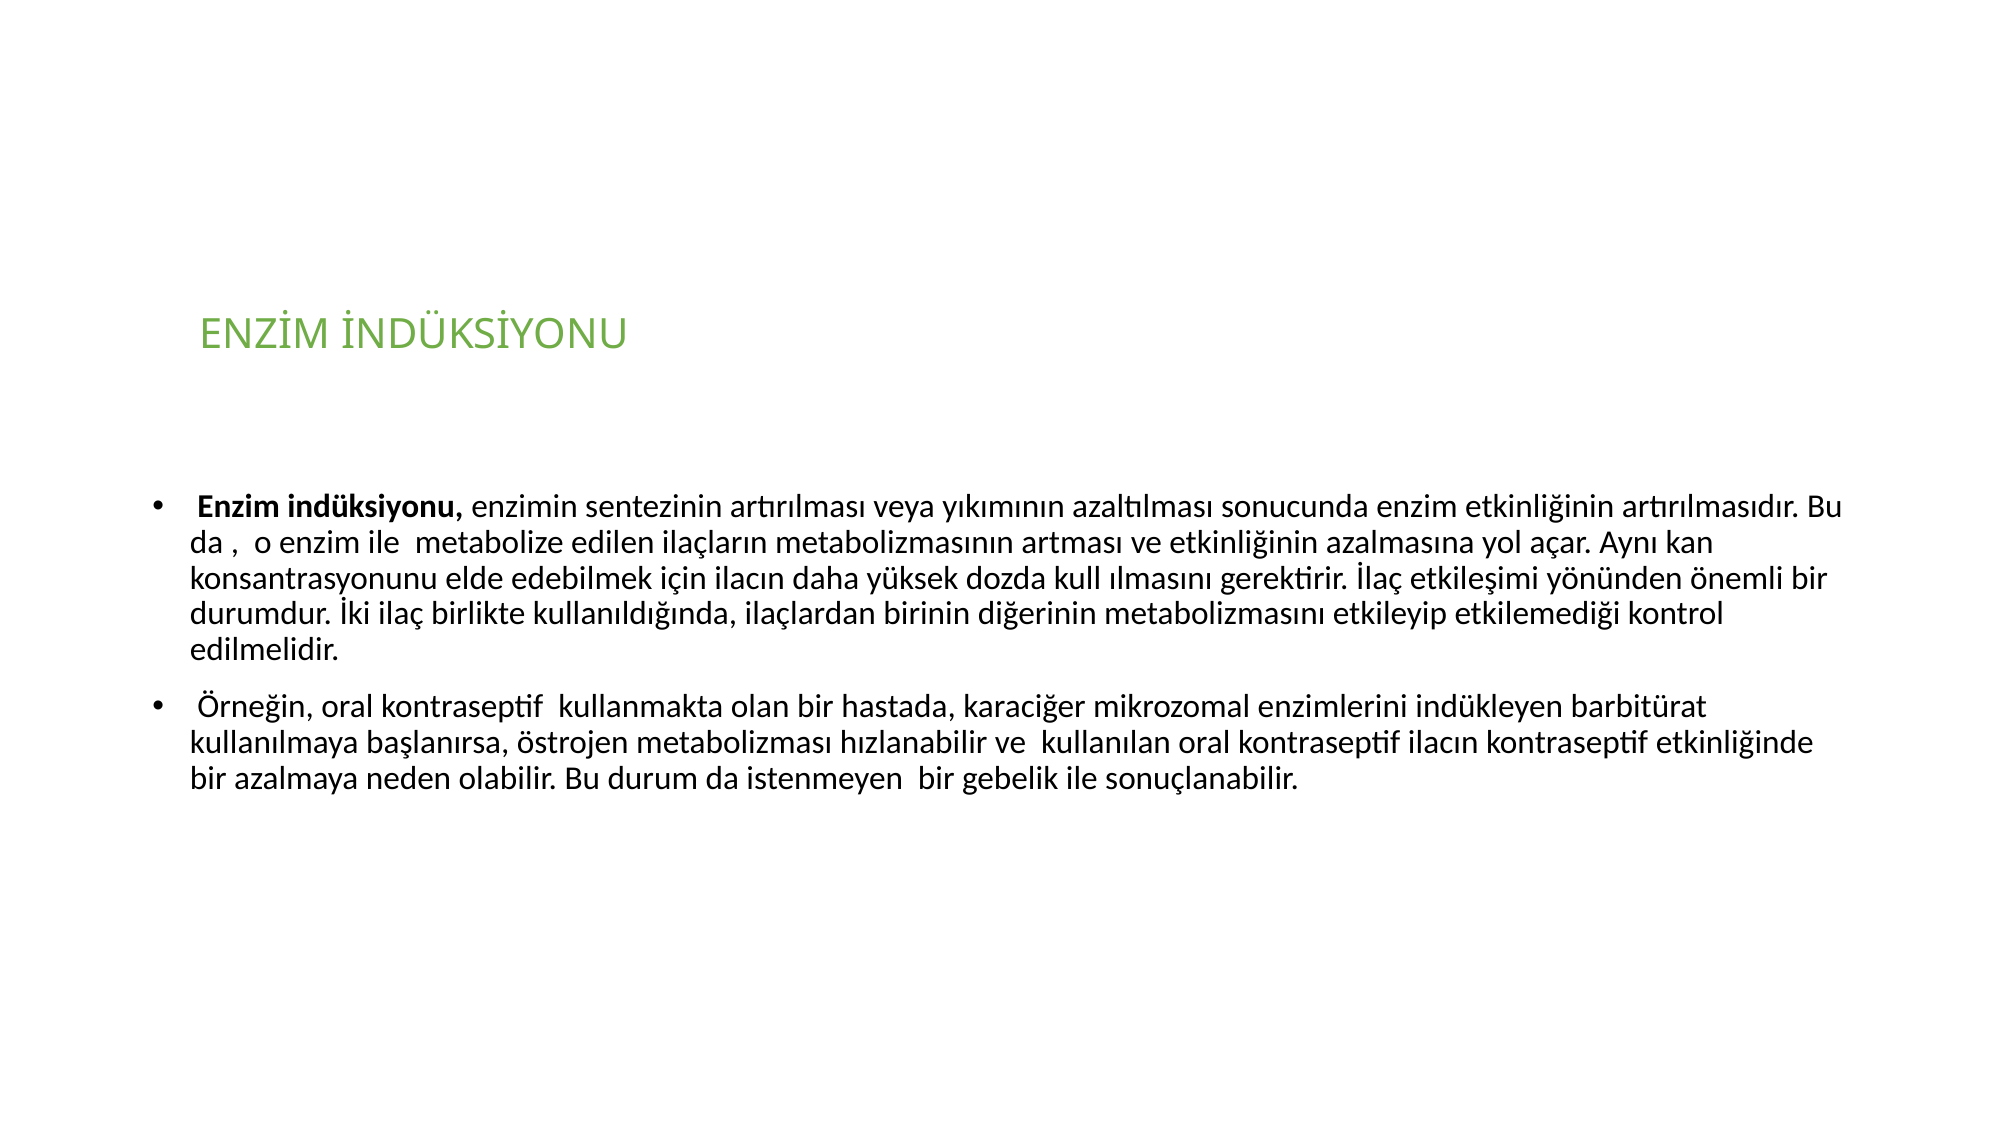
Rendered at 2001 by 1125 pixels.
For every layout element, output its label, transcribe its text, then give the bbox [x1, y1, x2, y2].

title ENZİM İNDÜKSİYONU [184, 59, 1863, 481]
list Enzim indüksiyonu, enzimin sentezinin artırılması veya yıkımının azaltılması sonucunda enzim etkinliğinin artırılmasıdır. Bu da , o enzim ile metabolize edilen ilaçların metabolizmasının artması ve etkinliğinin azalmasına yol açar. Aynı kan konsantrasyonunu elde edebilmek için ilacın daha yüksek dozda kull ılmasını gerektirir. İlaç etkileşimi yönünden önemli bir durumdur. İki ilaç birlikte kullanıldığında, ilaçlardan birinin diğerinin metabolizmasını etkileyip etkilemediği kontrol edilmelidir. Örneğin, oral kontraseptif kullanmakta olan bir hastada, karaciğer mikrozomal enzimlerini indükleyen barbitürat kullanılmaya başlanırsa, östrojen metabolizması hızlanabilir ve kullanılan oral kontraseptif ilacın kontraseptif etkinliğinde bir azalmaya neden olabilir. Bu durum da istenmeyen bir gebelik ile sonuçlanabilir. [137, 481, 1863, 1014]
